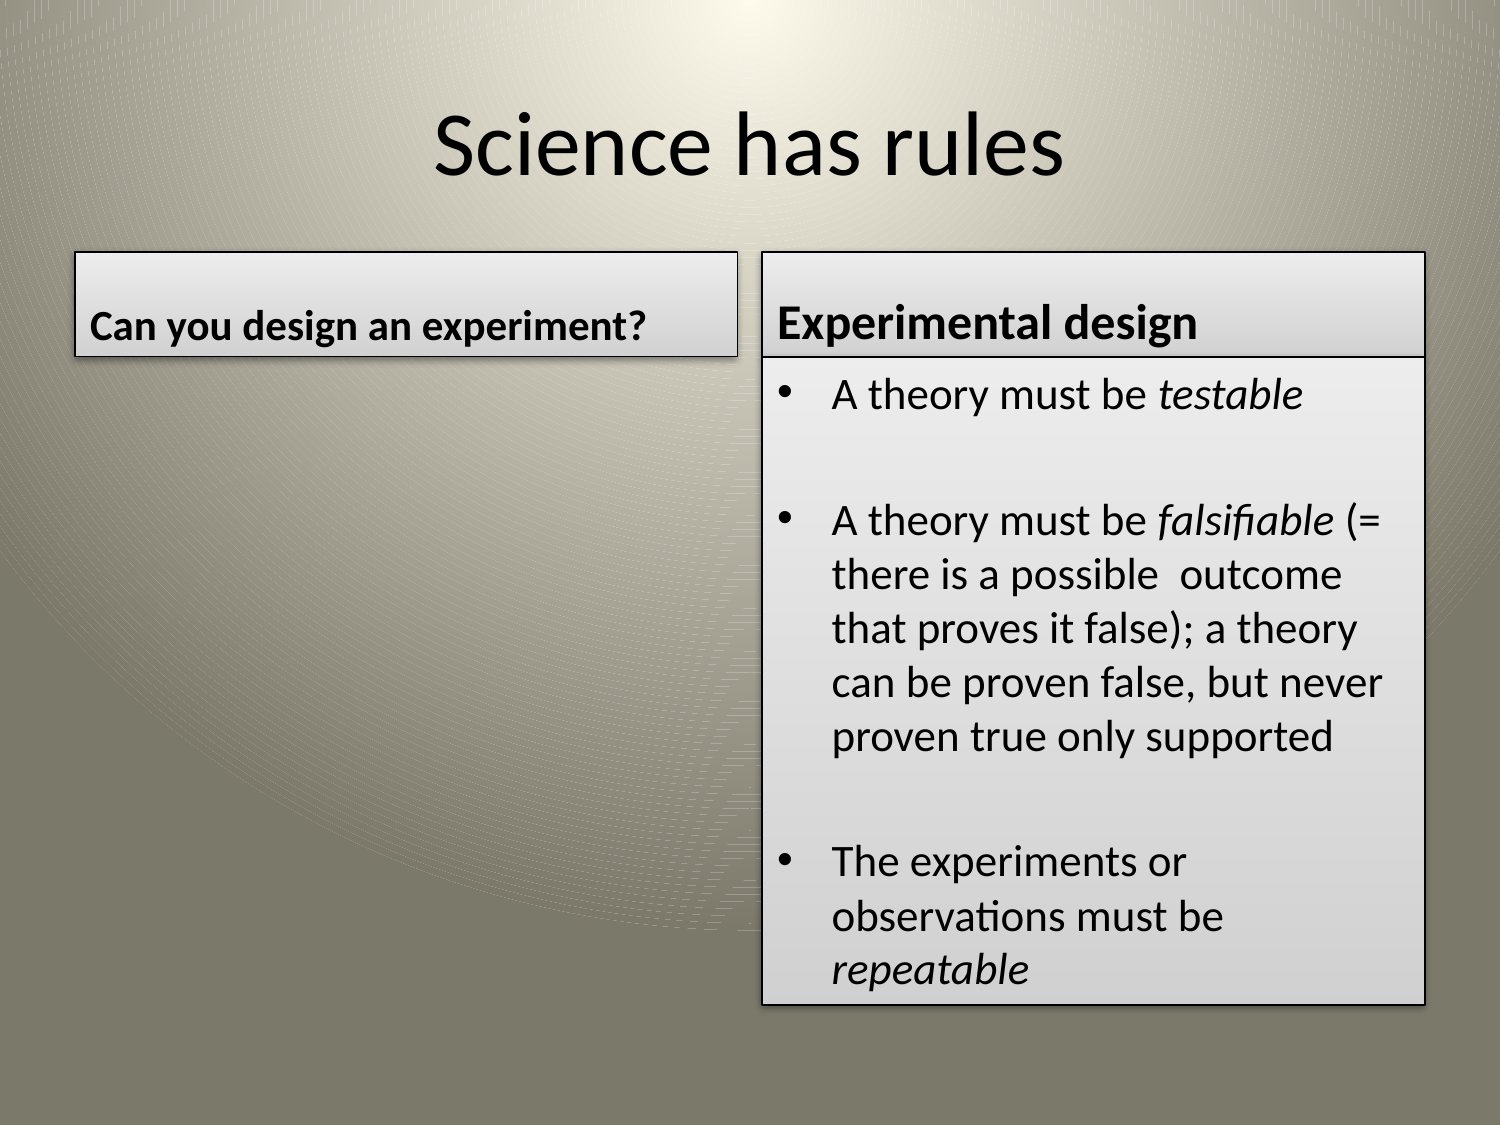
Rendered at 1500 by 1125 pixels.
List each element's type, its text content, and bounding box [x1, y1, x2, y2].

title Science has rules [75, 45, 1425, 233]
list Experimental design [761, 251, 1426, 355]
list Can you design an experiment? [74, 251, 738, 357]
list A theory must be testable A theory must be falsifiable (= there is a possible outcome that proves it false); a theory can be proven false, but never proven true only supported The experiments or observations must be repeatable [761, 356, 1426, 1006]
